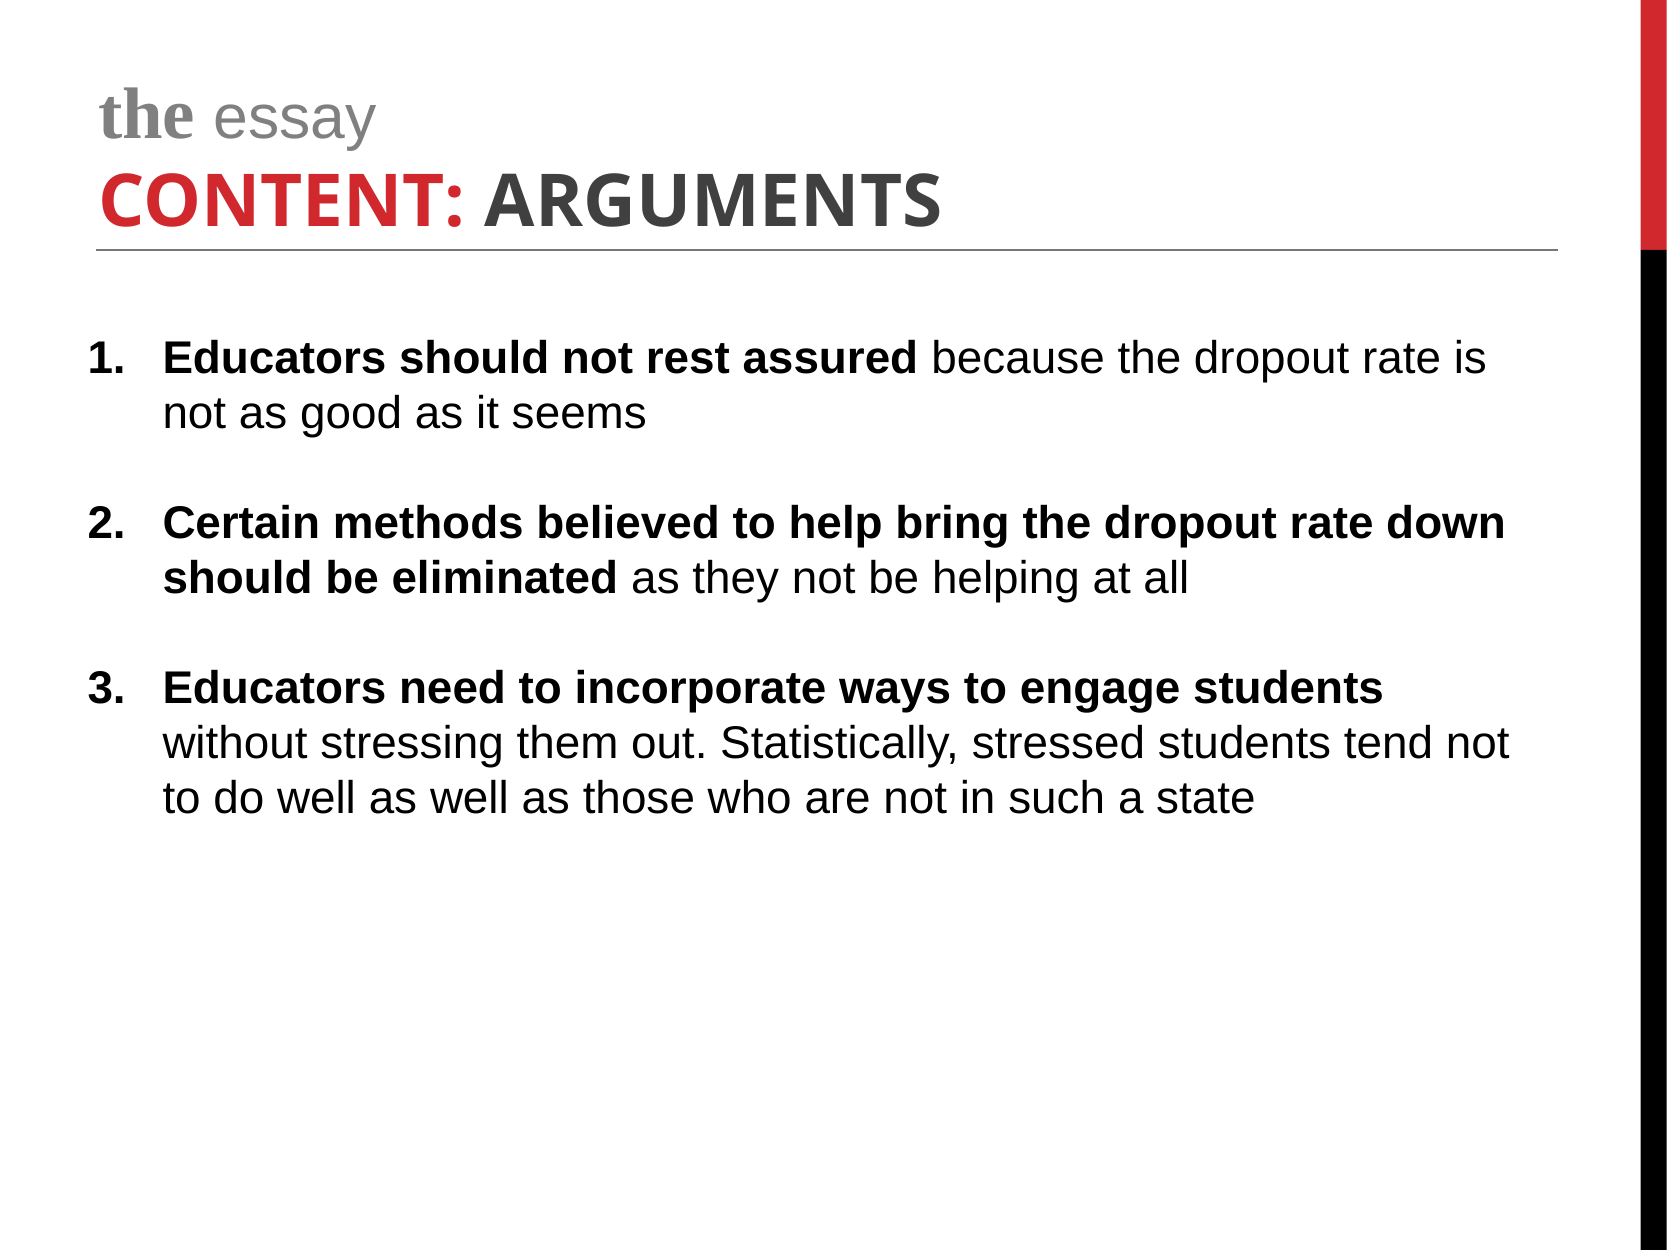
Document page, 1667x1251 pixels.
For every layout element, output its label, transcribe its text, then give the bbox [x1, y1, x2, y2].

list Educators should not rest assured because the dropout rate is not as good as it seems Certain methods believed to help bring the dropout rate down should be eliminated as they not be helping at all Educators need to incorporate ways to engage students without stressing them out. Statistically, stressed students tend not to do well as well as those who are not in such a state [70, 319, 1559, 1201]
text_box the essay content: arguments [83, 58, 1296, 249]
